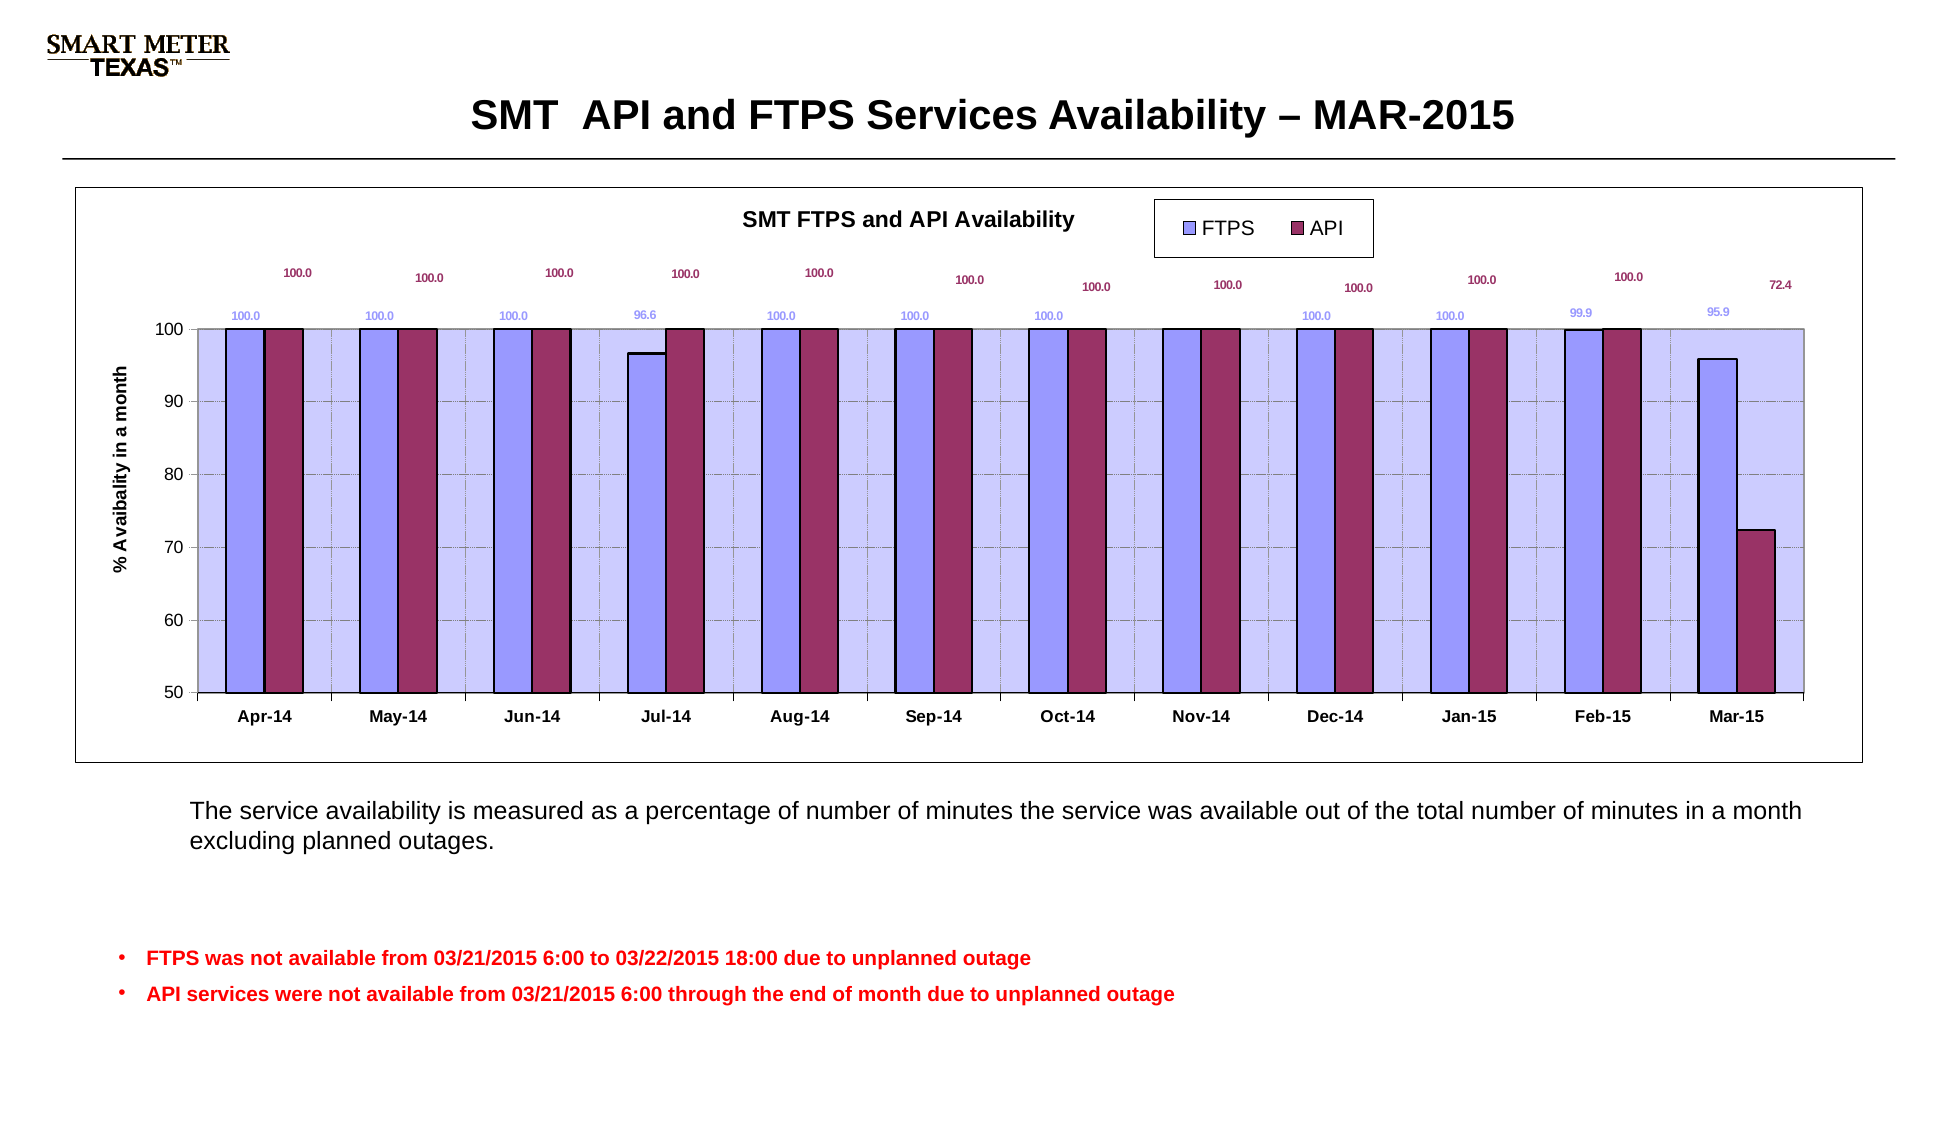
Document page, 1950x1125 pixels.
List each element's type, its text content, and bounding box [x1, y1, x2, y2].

text_box SMT API and FTPS Services Availability – MAR-2015 [237, 75, 1825, 157]
text_box The service availability is measured as a percentage of number of minutes the service was available out of the total number of minutes in a month excluding planned outages. [174, 787, 1923, 863]
text_box FTPS was not available from 03/21/2015 6:00 to 03/22/2015 18:00 due to unplanned outage API services were not available from 03/21/2015 6:00 through the end of month due to unplanned outage [103, 937, 1852, 1013]
picture [33, 24, 238, 84]
chart [74, 187, 1863, 763]
